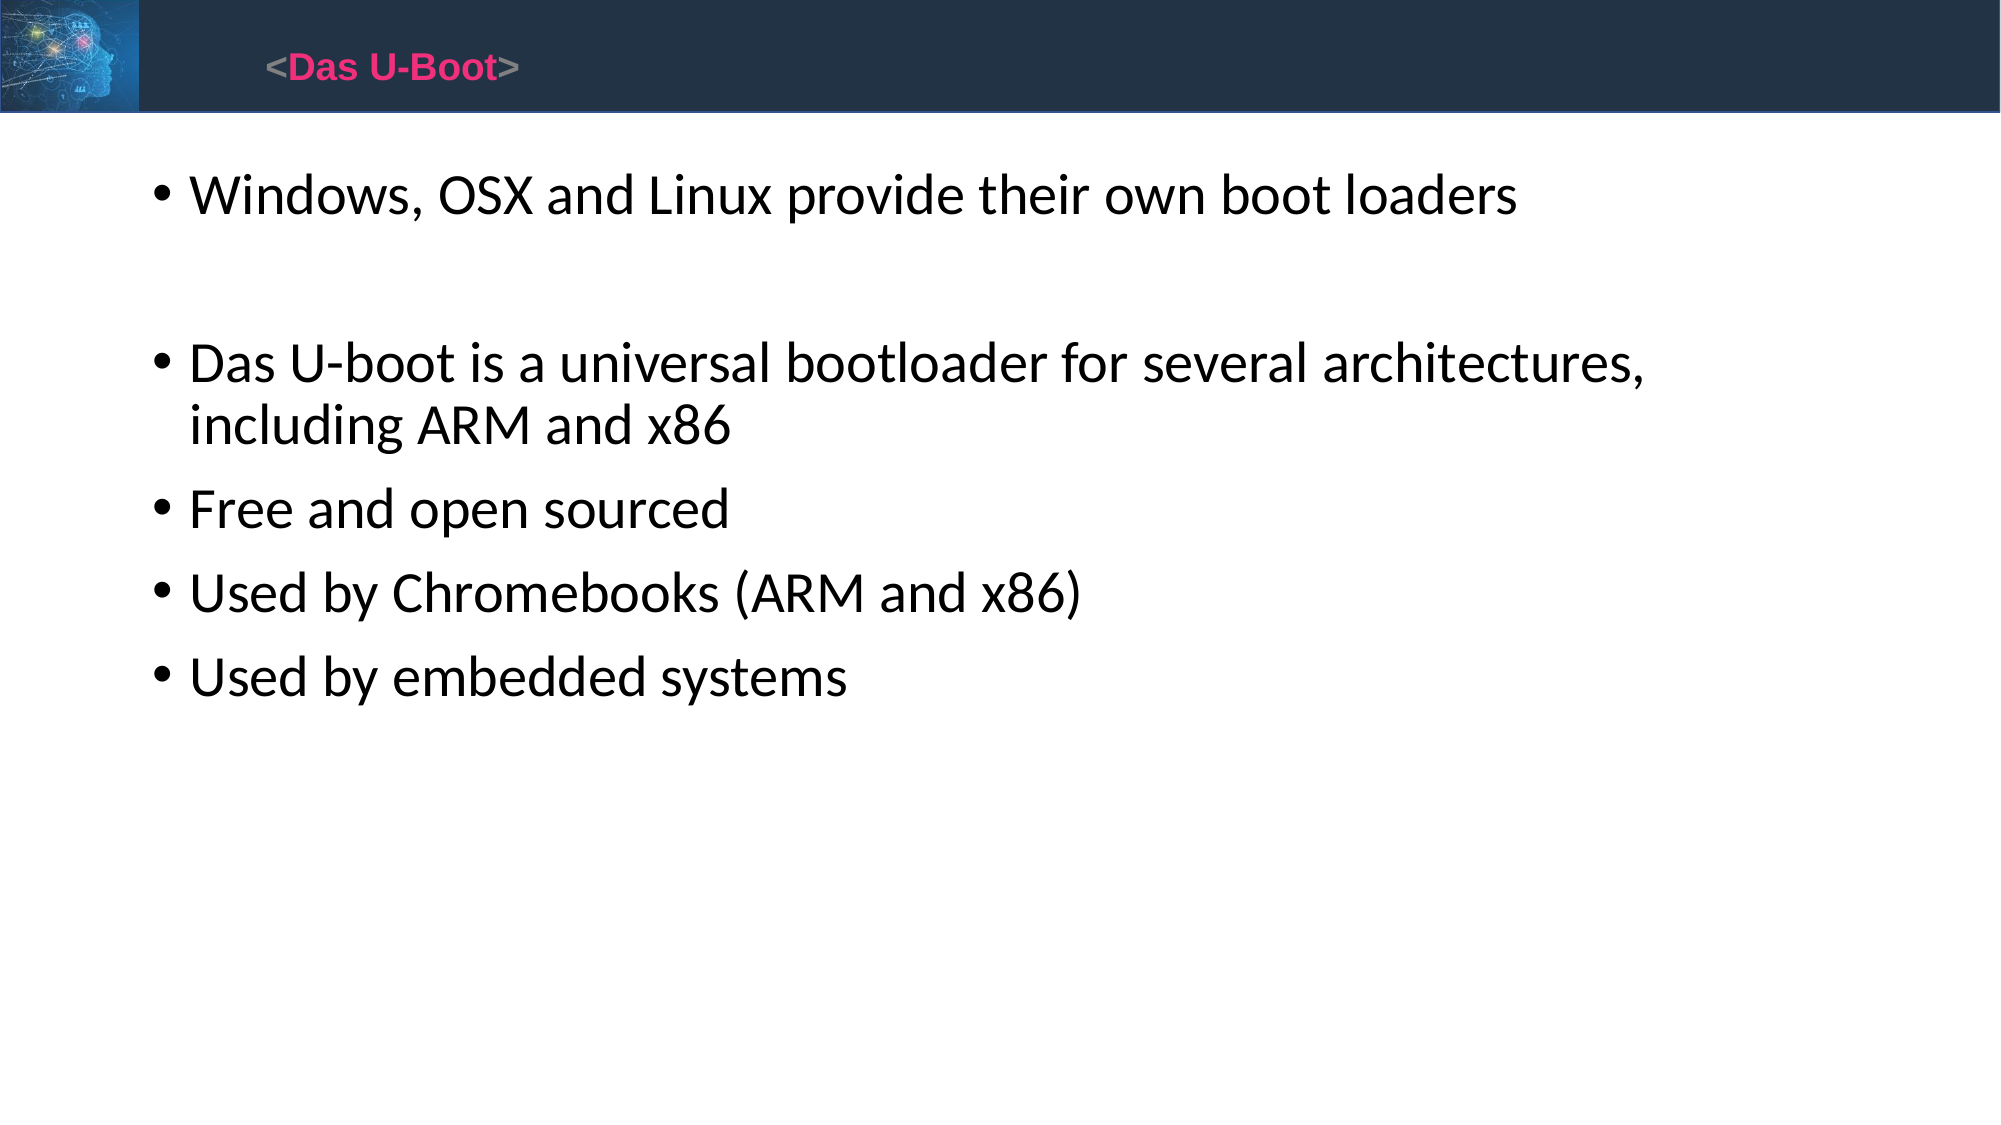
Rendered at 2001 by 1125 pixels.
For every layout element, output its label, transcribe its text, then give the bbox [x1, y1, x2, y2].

picture [2, 0, 139, 111]
list Windows, OSX and Linux provide their own boot loaders Das U-boot is a universal bootloader for several architectures, including ARM and x86 Free and open sourced Used by Chromebooks (ARM and x86) Used by embedded systems [137, 157, 1863, 1021]
text_box <Das U-Boot> [250, 26, 535, 122]
